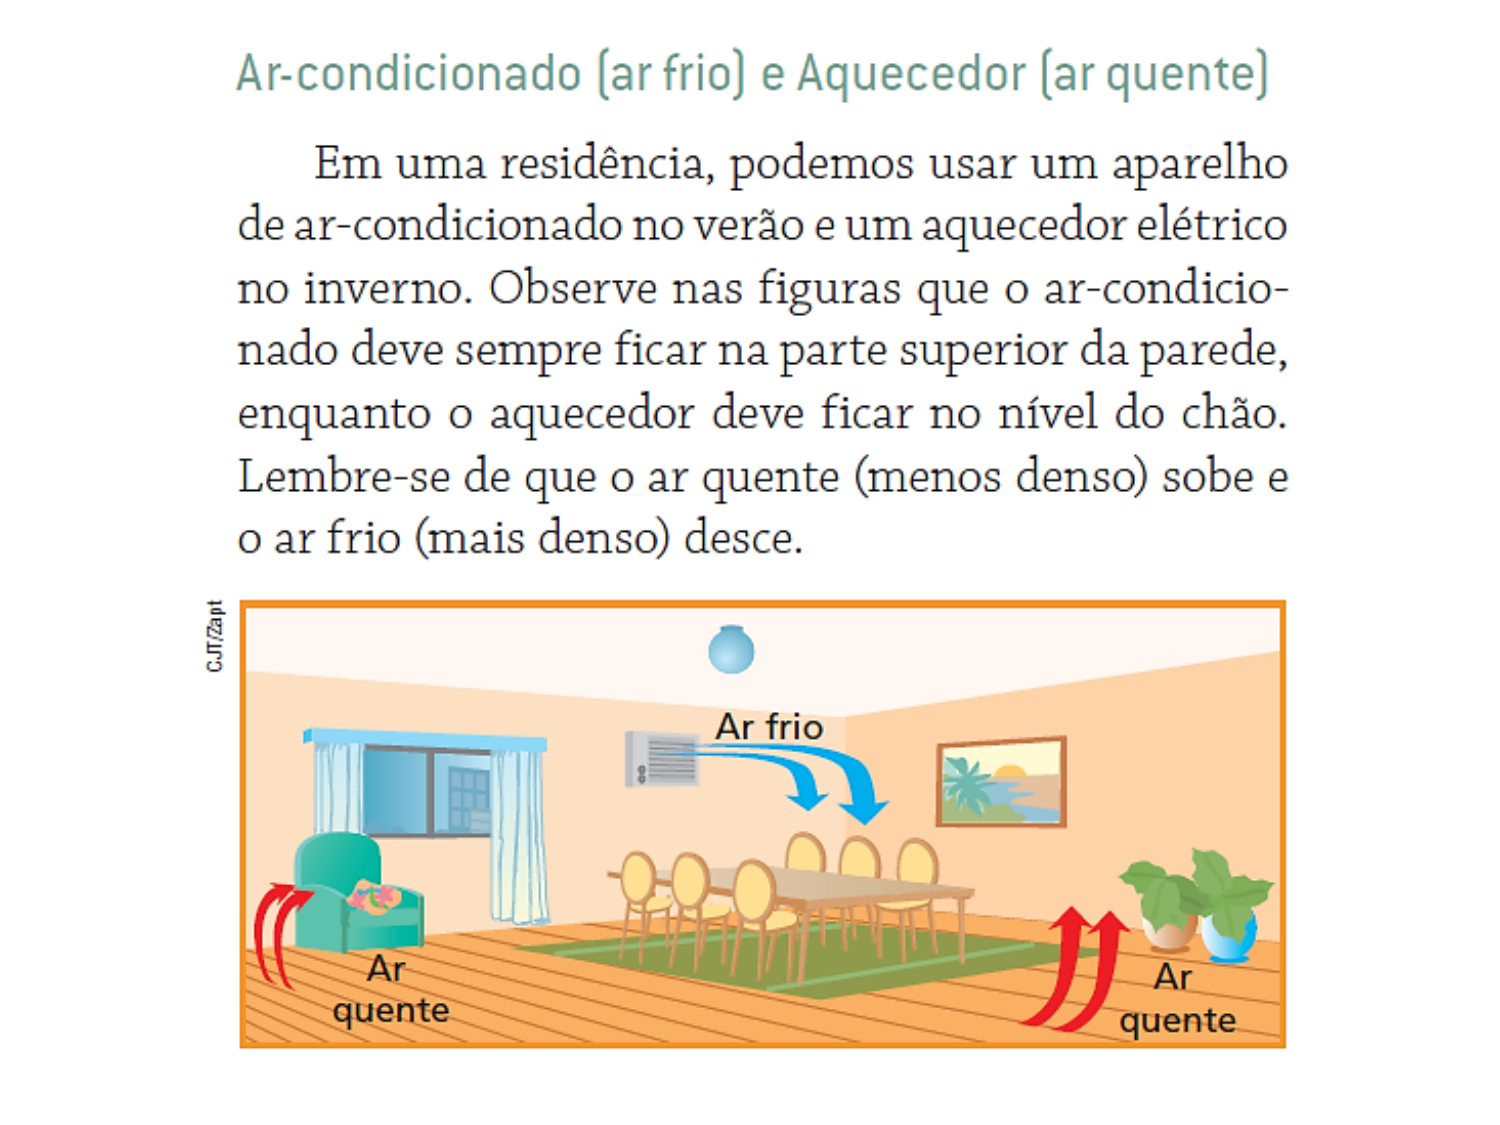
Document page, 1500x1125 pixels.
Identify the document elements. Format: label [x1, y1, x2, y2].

picture [182, 19, 1305, 1095]
